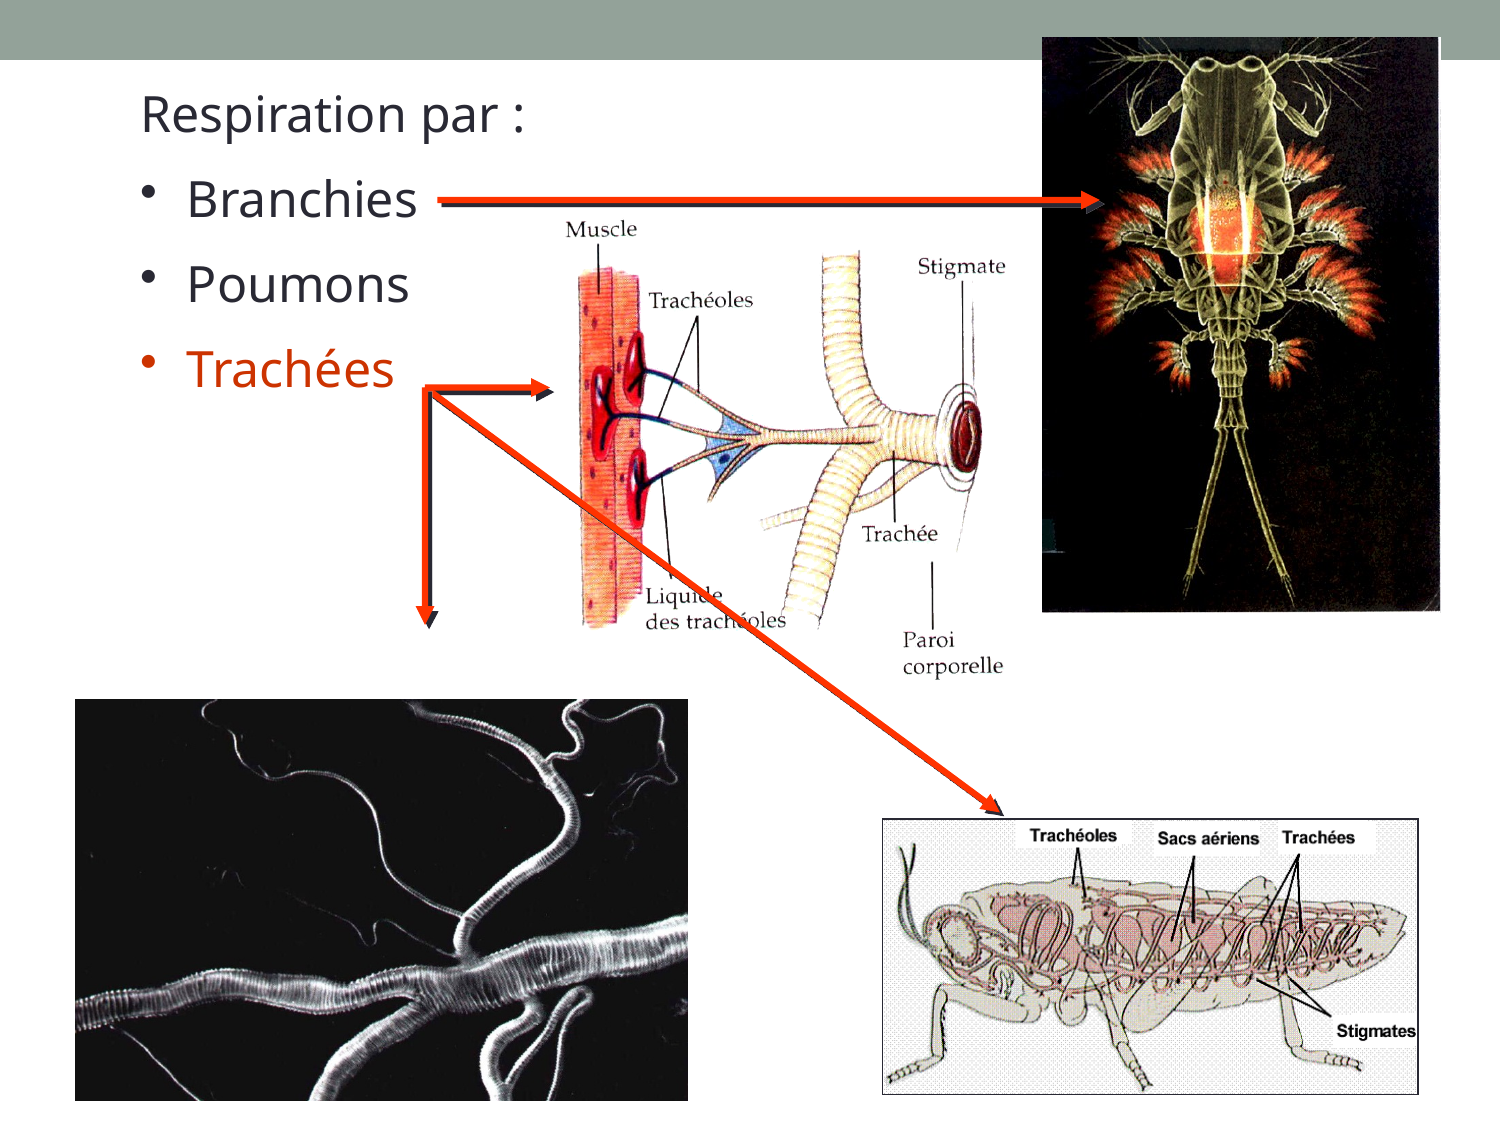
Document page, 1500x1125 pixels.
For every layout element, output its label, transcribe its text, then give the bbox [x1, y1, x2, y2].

picture [1041, 37, 1441, 613]
picture [562, 212, 1008, 688]
picture [883, 819, 1418, 1094]
text_box Respiration par : Branchies Poumons Trachées [62, 75, 913, 405]
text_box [424, 387, 1001, 813]
picture [74, 699, 688, 1101]
